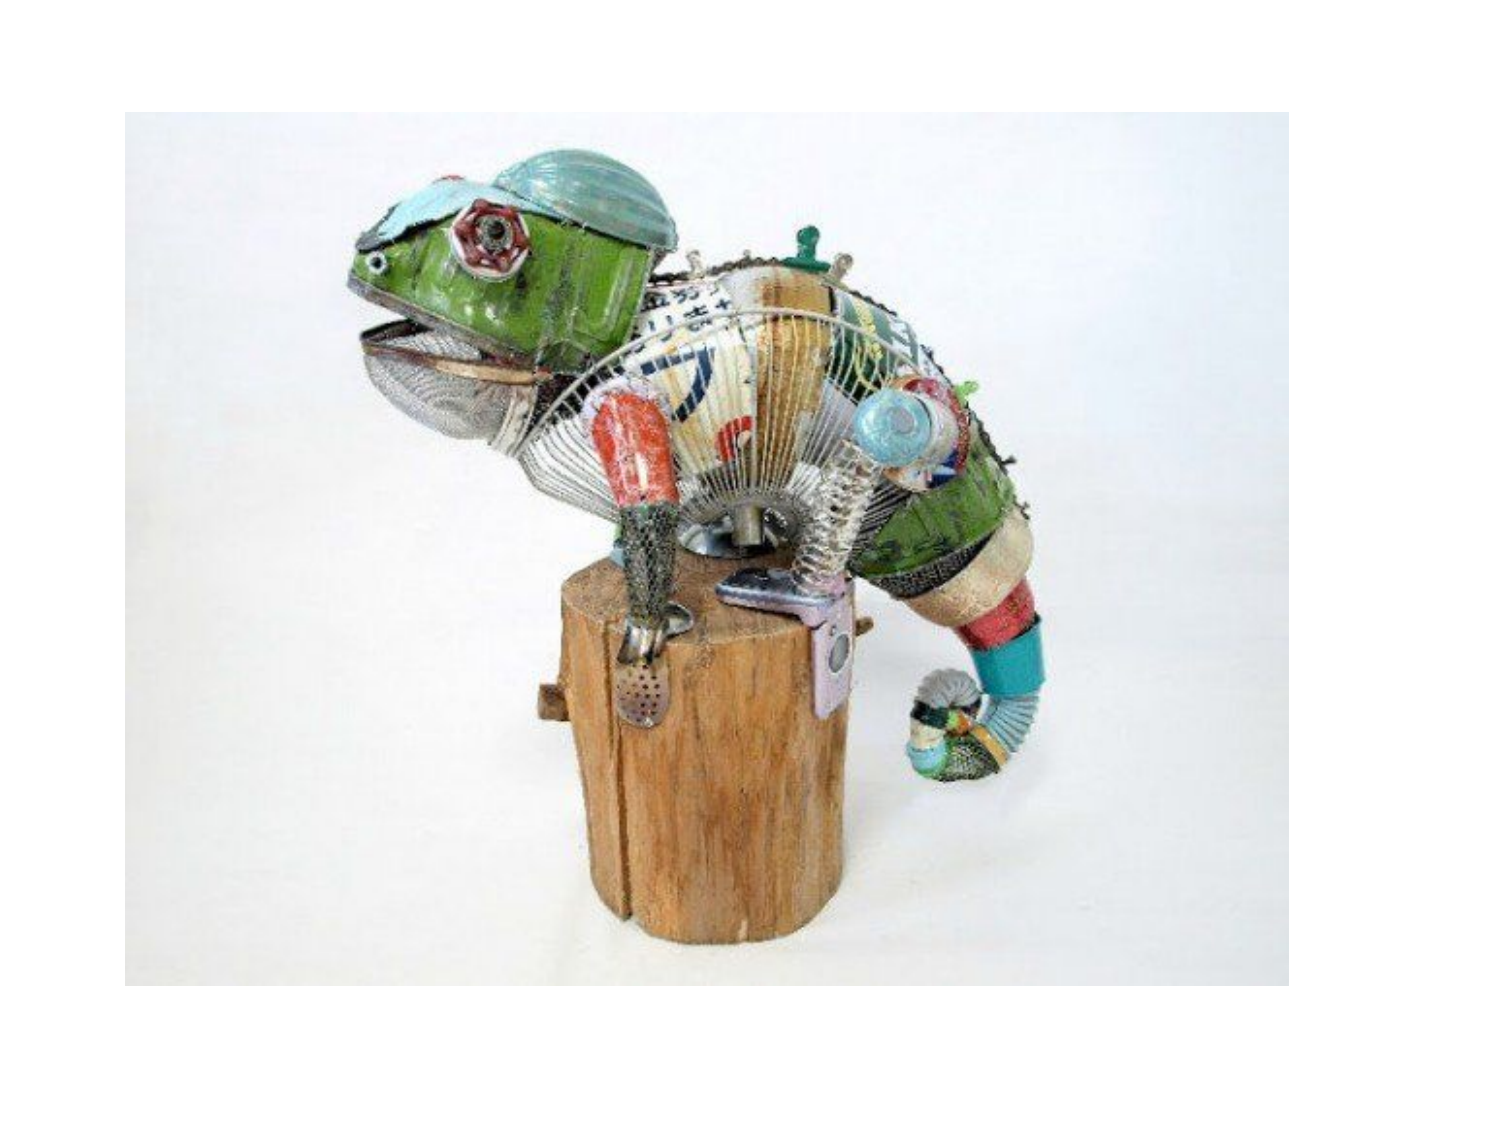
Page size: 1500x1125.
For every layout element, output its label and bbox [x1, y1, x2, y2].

list [124, 112, 1289, 986]
